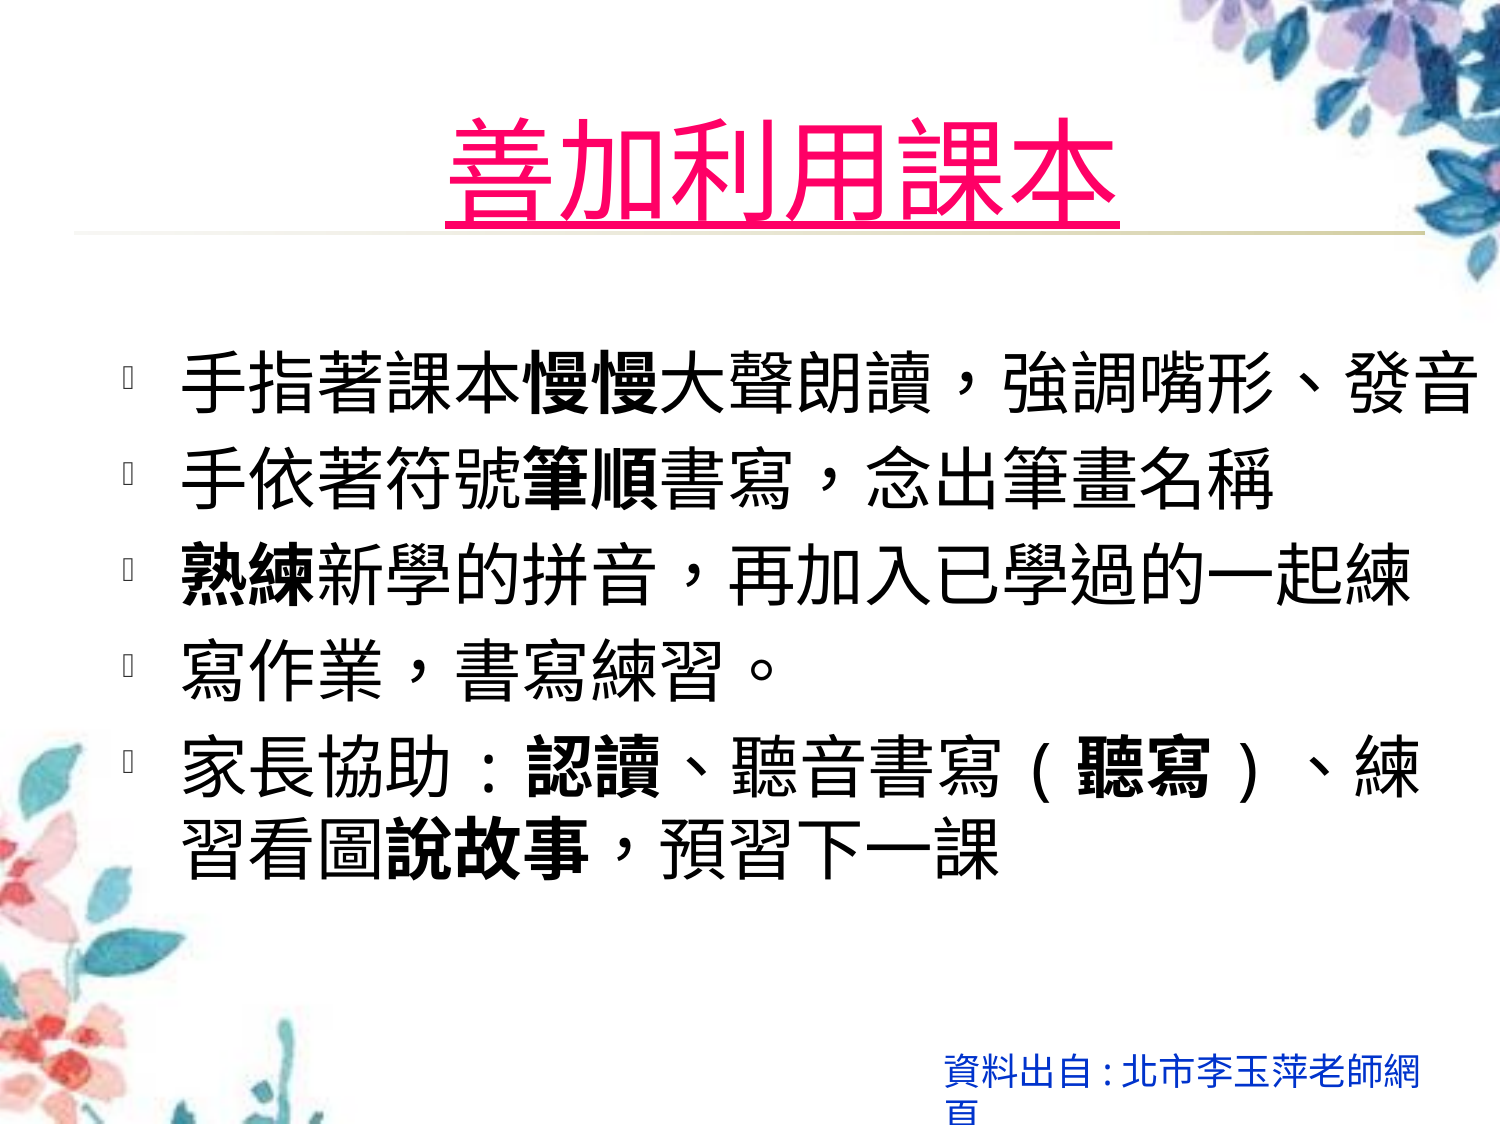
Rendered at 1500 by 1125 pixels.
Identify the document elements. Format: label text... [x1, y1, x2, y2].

text_box 資料出自:北市李玉萍老師網頁 [928, 1040, 1458, 1125]
text_box [194, 342, 1125, 480]
text_box 善加利用課本 [107, 54, 1458, 280]
list 手指著課本慢慢大聲朗讀，強調嘴形、發音 手依著符號筆順書寫，念出筆畫名稱 熟練新學的拼音，再加入已學過的一起練 寫作業，書寫練習。 家長協助:認讀、聽音書寫(聽寫)、練習看圖說故事，預習下一課 [107, 243, 1500, 972]
picture [0, 0, 1500, 1124]
